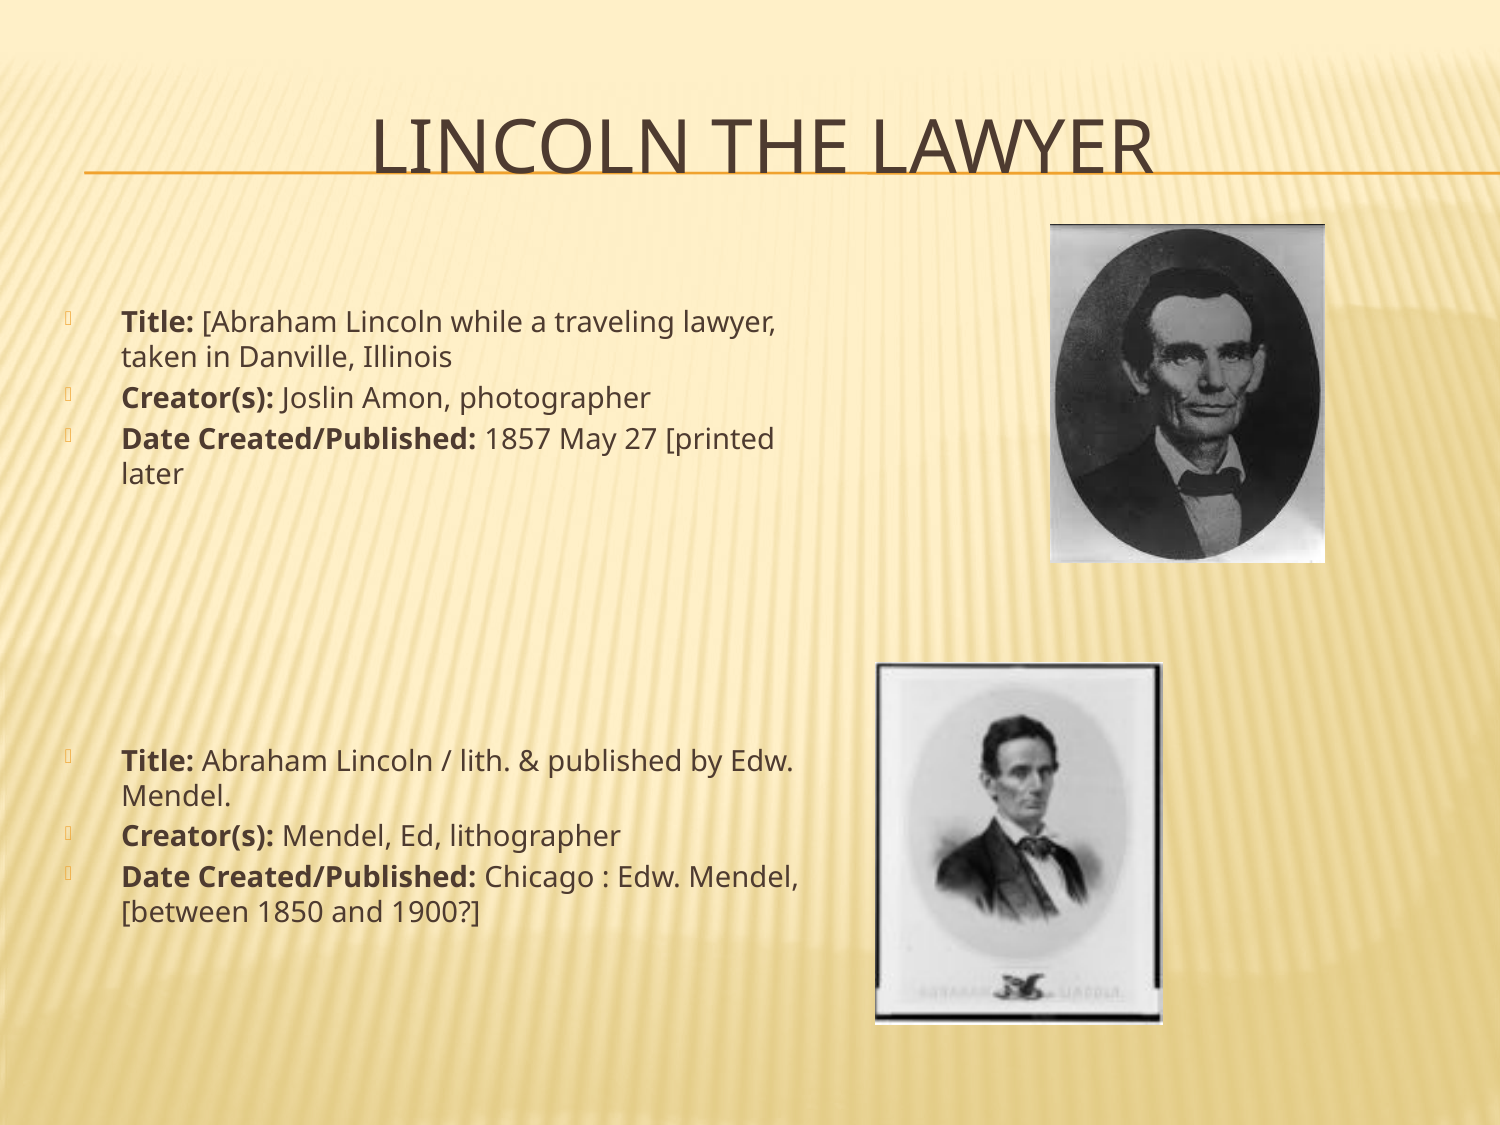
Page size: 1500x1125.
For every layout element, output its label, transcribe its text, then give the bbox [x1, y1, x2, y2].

title Lincoln the lawyer [50, 75, 1475, 213]
list Title: [Abraham Lincoln while a traveling lawyer, taken in Danville, Illinois Creator(s): Joslin Amon, photographer Date Created/Published: 1857 May 27 [printed later Title: Abraham Lincoln / lith. & published by Edw. Mendel. Creator(s): Mendel, Ed, lithographer Date Created/Published: Chicago : Edw. Mendel, [between 1850 and 1900?] [50, 254, 838, 998]
picture [1049, 224, 1326, 563]
picture [874, 662, 1163, 1026]
